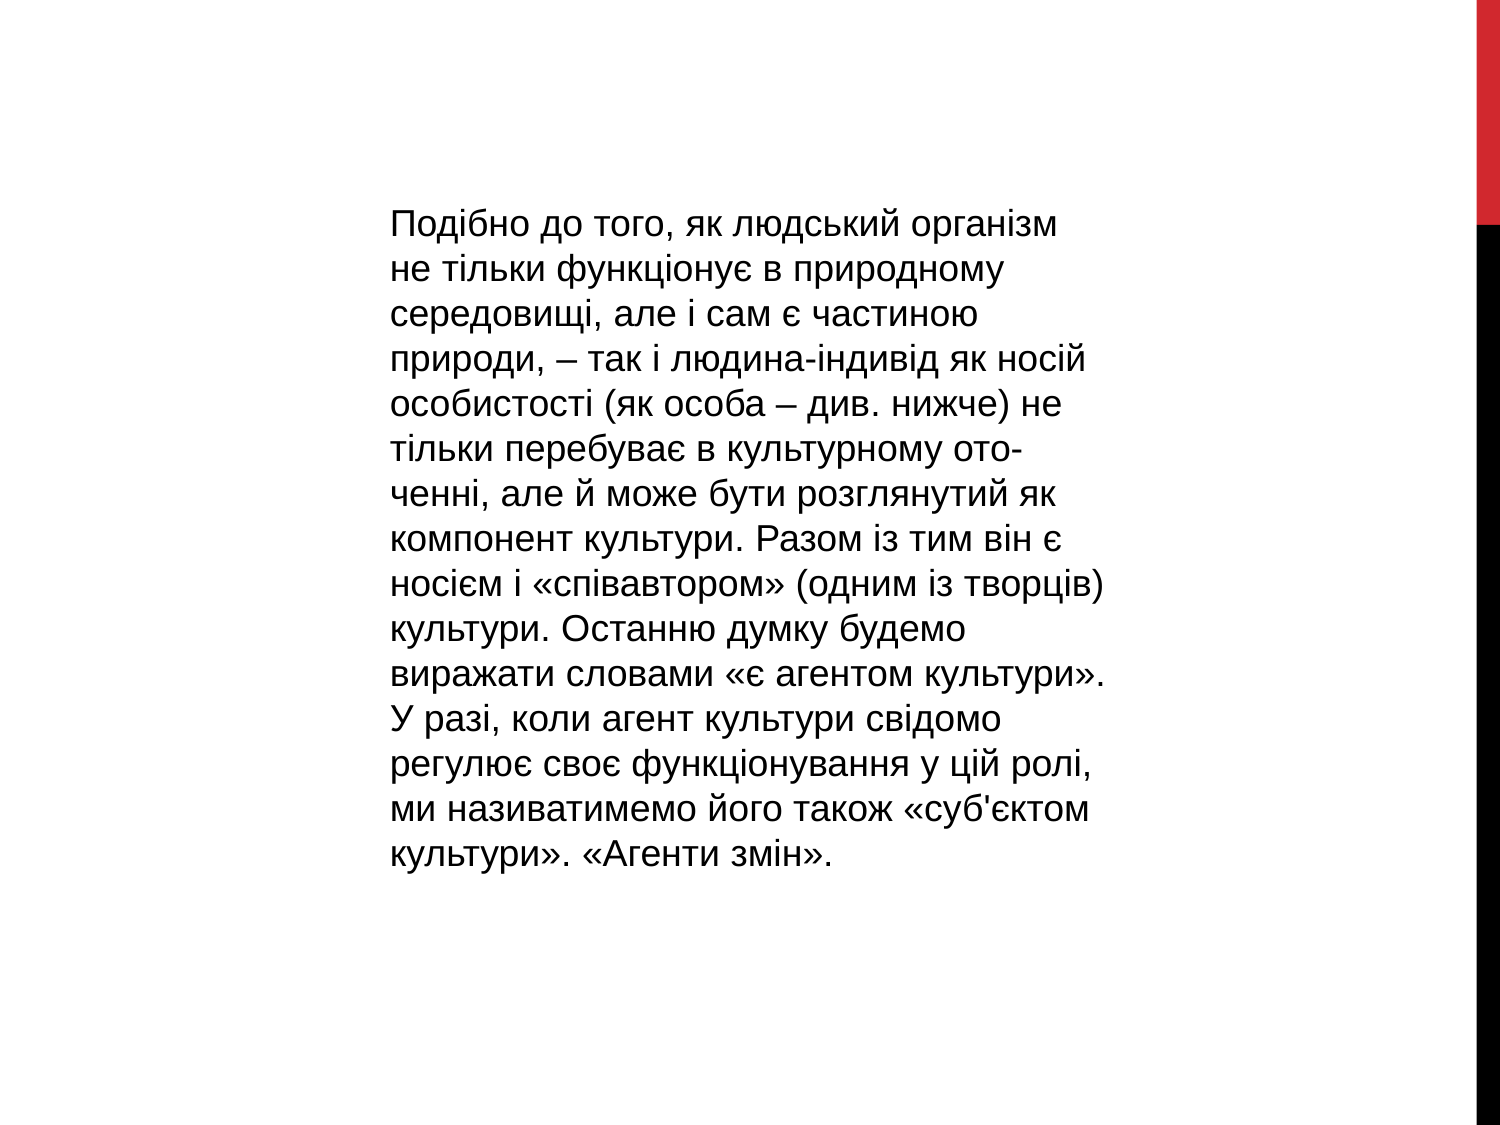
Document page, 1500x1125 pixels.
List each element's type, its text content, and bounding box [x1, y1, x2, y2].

text_box Подібно до того, як людський організм не тільки функціонує в природному середовищі, але і сам є частиною природи, – так і людина-індивід як носій особистості (як особа – див. нижче) не тільки перебуває в культурному ото-ченні, але й може бути розглянутий як компонент культури. Разом із тим він є носієм і «співавтором» (одним із творців) культури. Останню думку будемо виражати словами «є агентом культури». У разі, коли агент культури свідомо регулює своє функціонування у цій ролі, ми називатимемо його також «суб'єктом культури». «Агенти змін». [374, 191, 1125, 882]
